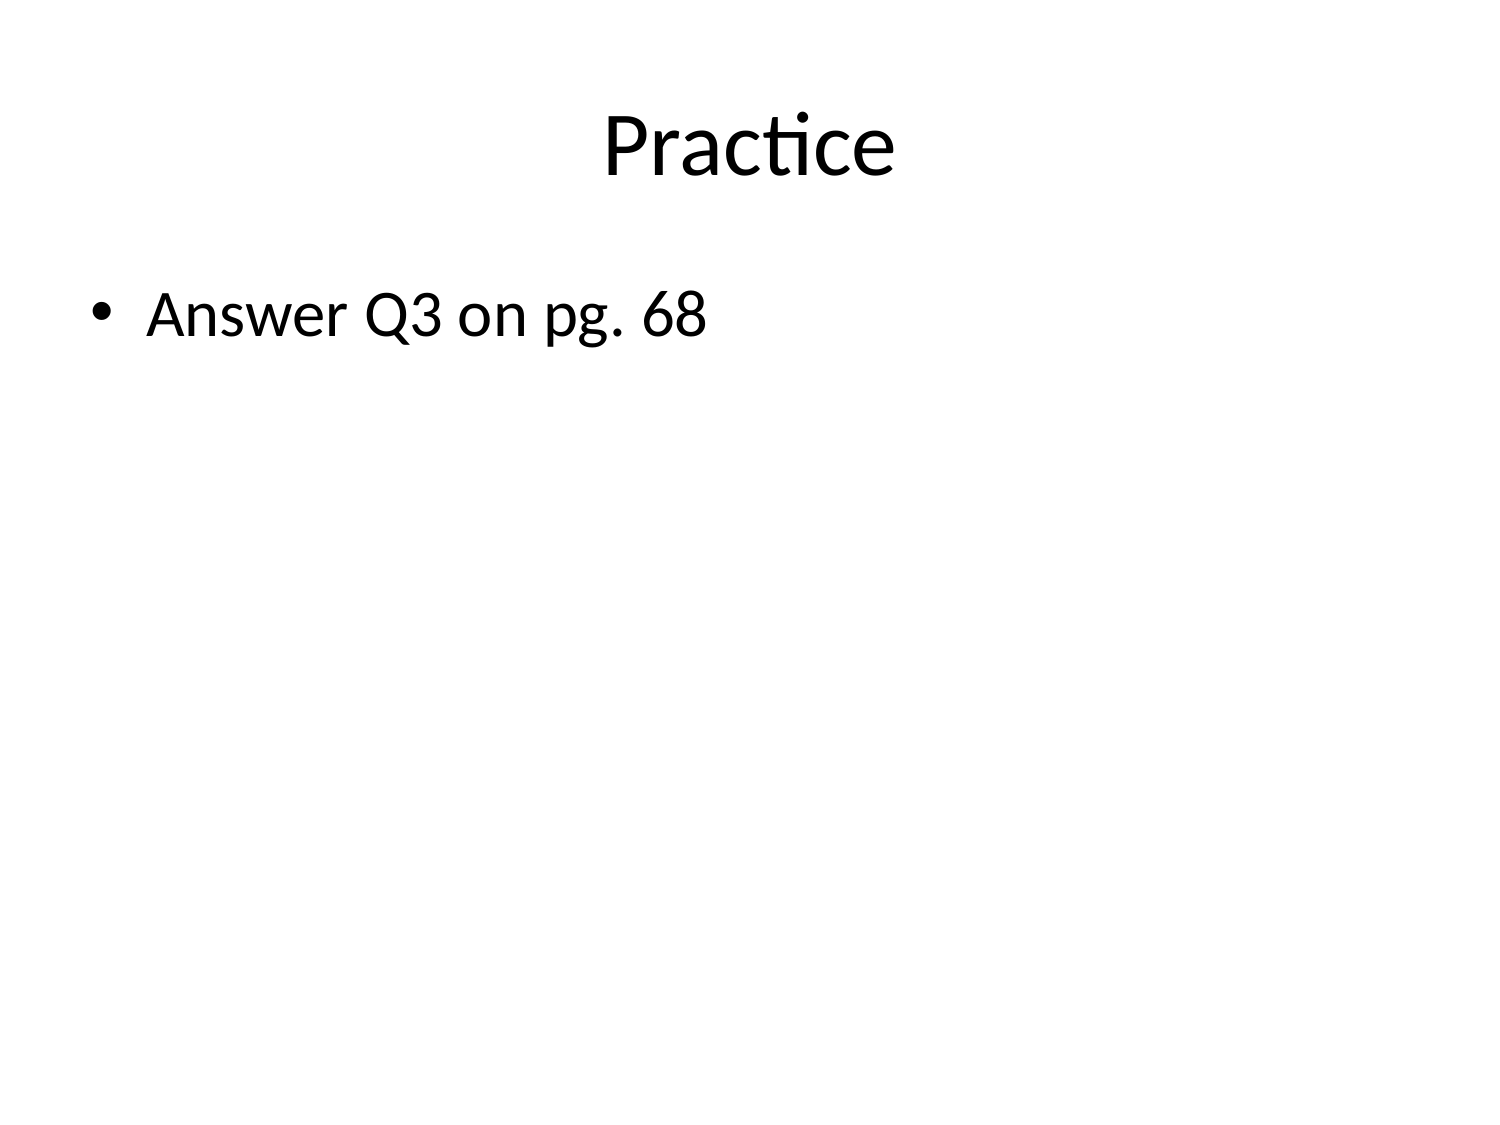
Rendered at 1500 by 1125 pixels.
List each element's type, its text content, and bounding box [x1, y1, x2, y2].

list Answer Q3 on pg. 68 [75, 262, 1425, 1005]
title Practice [75, 45, 1425, 233]
